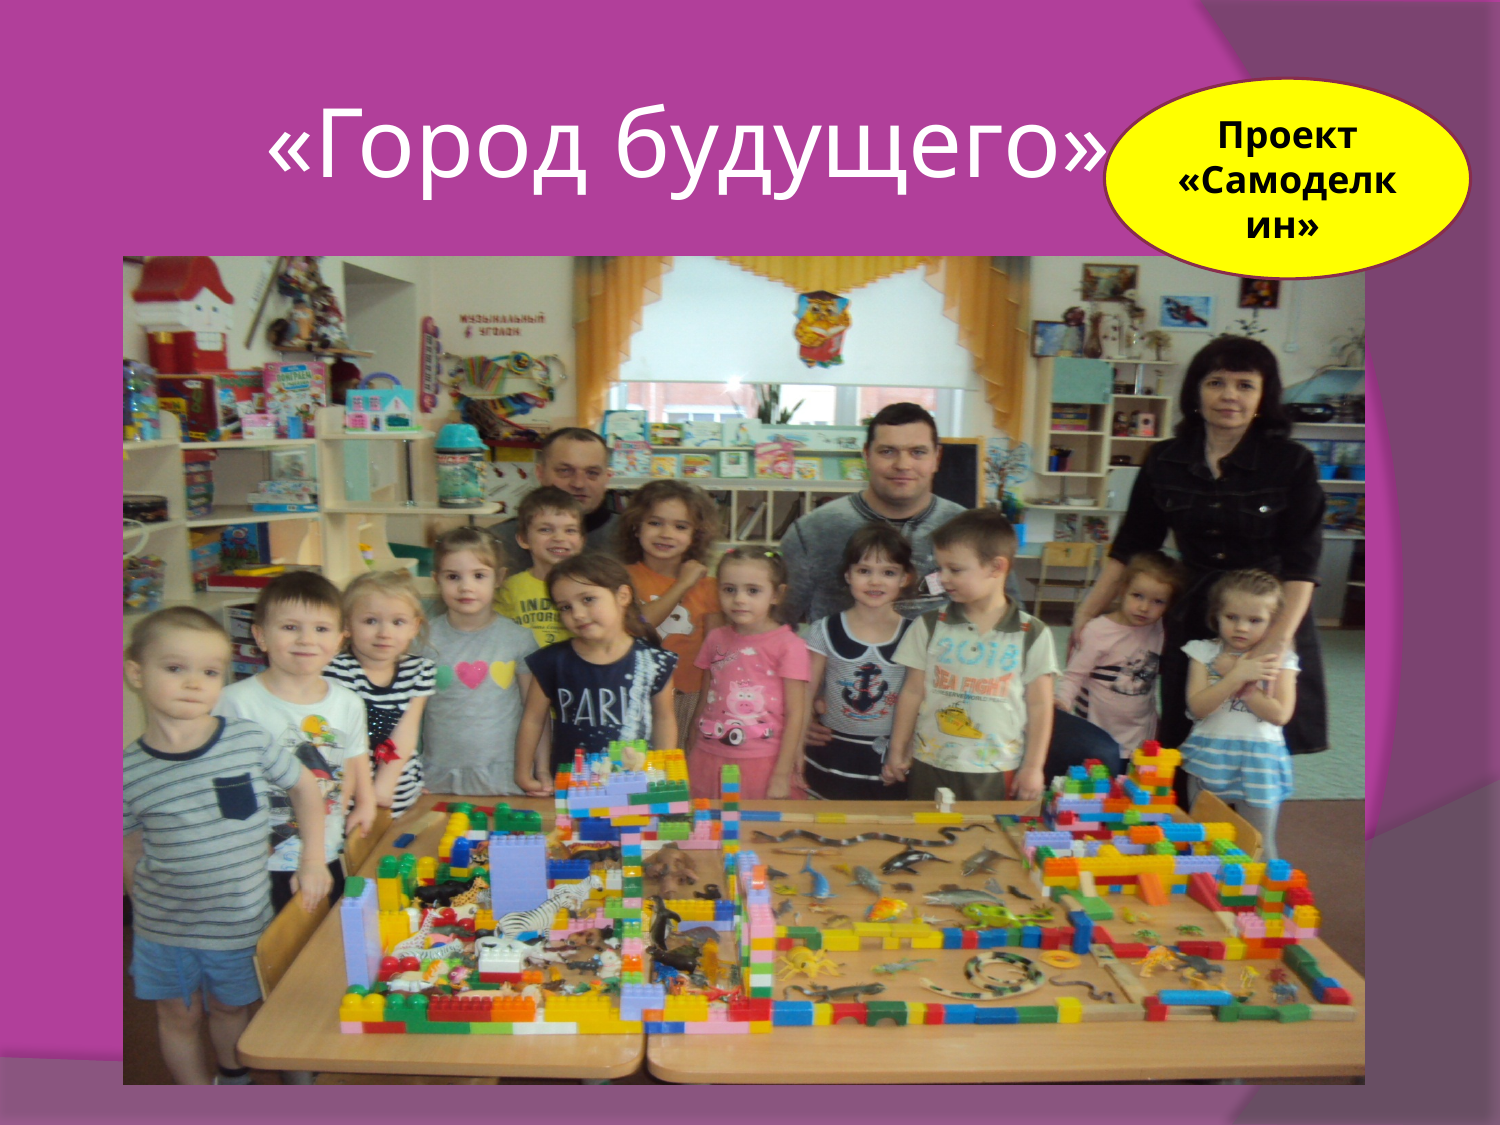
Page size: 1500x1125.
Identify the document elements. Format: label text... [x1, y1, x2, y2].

picture [123, 256, 1365, 1086]
text_box Проект «Самоделкин» [1102, 76, 1473, 269]
title «Город будущего» [75, 45, 1301, 233]
